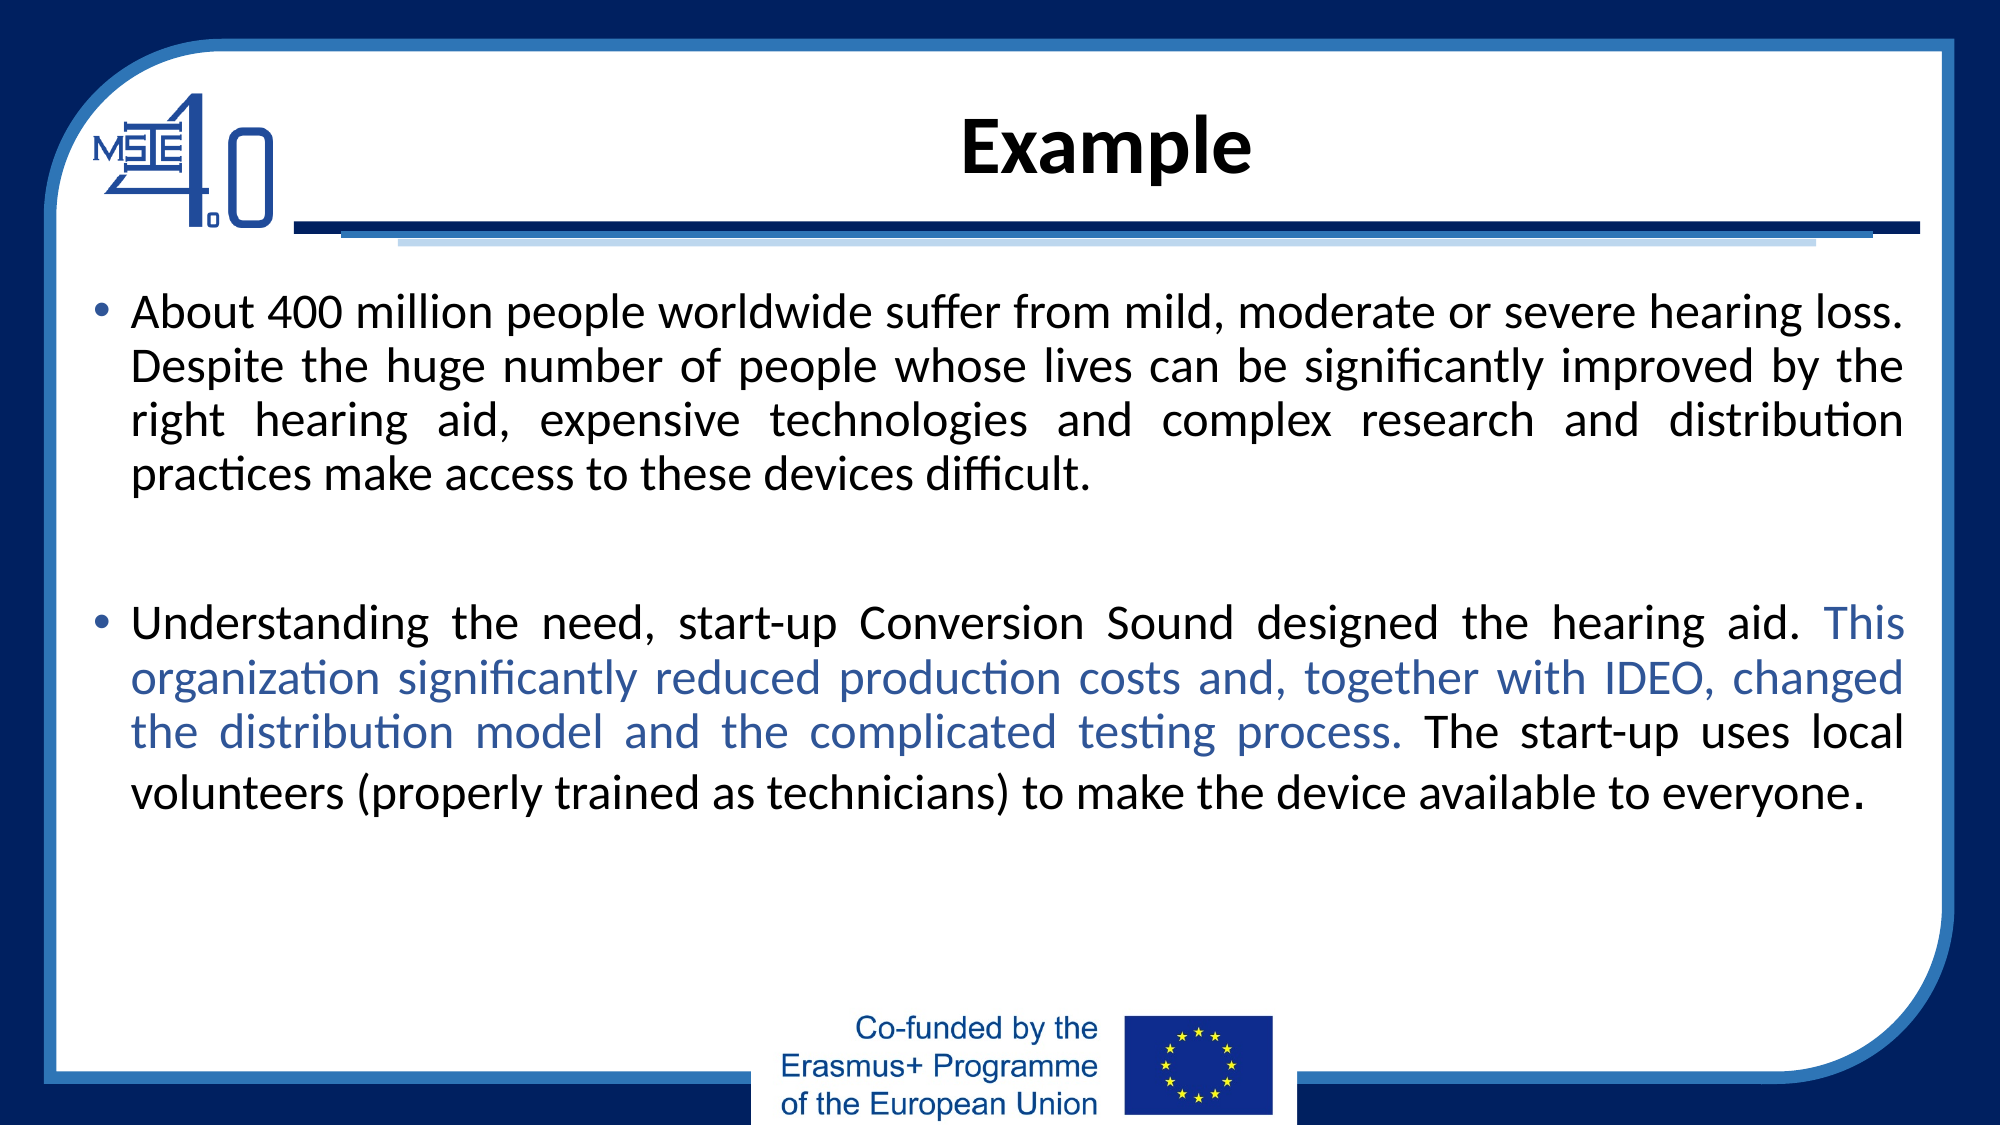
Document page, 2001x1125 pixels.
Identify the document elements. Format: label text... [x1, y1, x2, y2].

picture [751, 1003, 1298, 1125]
title Example [294, 73, 1921, 220]
list About 400 million people worldwide suffer from mild, moderate or severe hearing loss. Despite the huge number of people whose lives can be significantly improved by the right hearing aid, expensive technologies and complex research and distribution practices make access to these devices difficult. Understanding the need, start-up Conversion Sound designed the hearing aid. This organization significantly reduced production costs and, together with IDEO, changed the distribution model and the complicated testing process. The start-up uses local volunteers (properly trained as technicians) to make the device available to everyone. [78, 277, 1921, 984]
